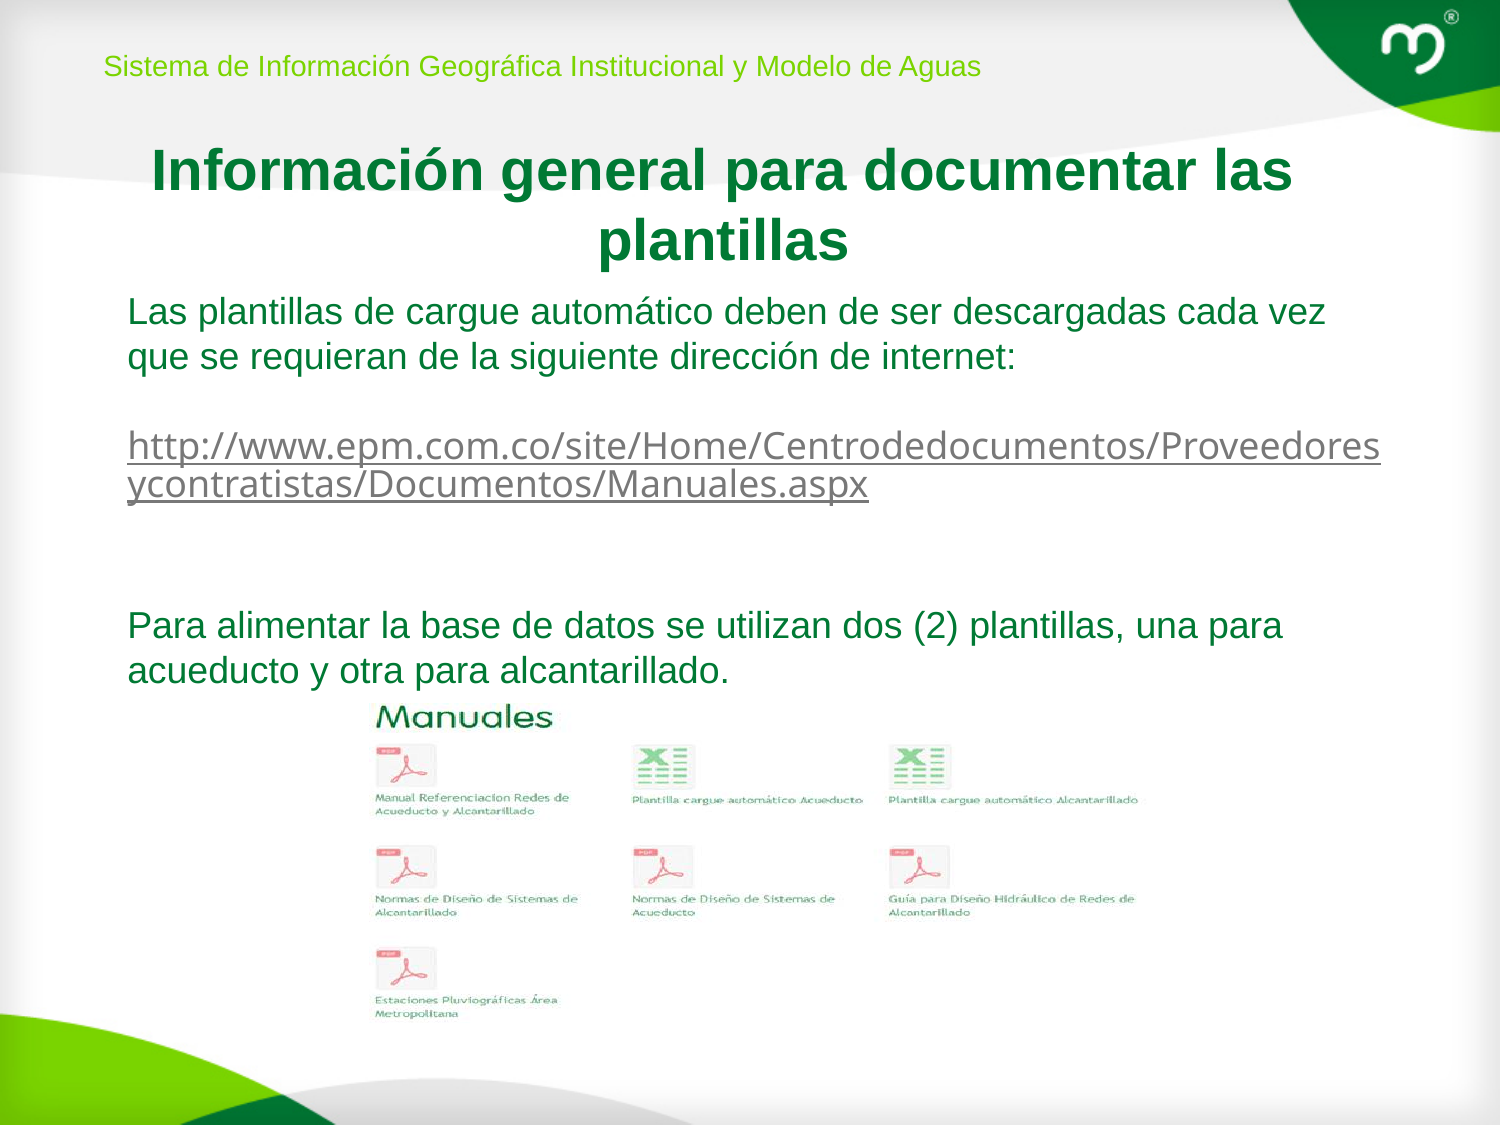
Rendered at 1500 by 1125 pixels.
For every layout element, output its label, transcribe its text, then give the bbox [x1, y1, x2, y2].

title Las plantillas de cargue automático deben de ser descargadas cada vez que se requieran de la siguiente dirección de internet: http://www.epm.com.co/site/Home/Centrodedocumentos/Proveedoresycontratistas/Documentos/Manuales.aspx Para alimentar la base de datos se utilizan dos (2) plantillas, una para acueducto y otra para alcantarillado. [112, 279, 1400, 1084]
list Sistema de Información Geográfica Institucional y Modelo de Aguas [88, 42, 1364, 90]
picture [0, 0, 1500, 1125]
list Información general para documentar las plantillas [89, 90, 1358, 280]
